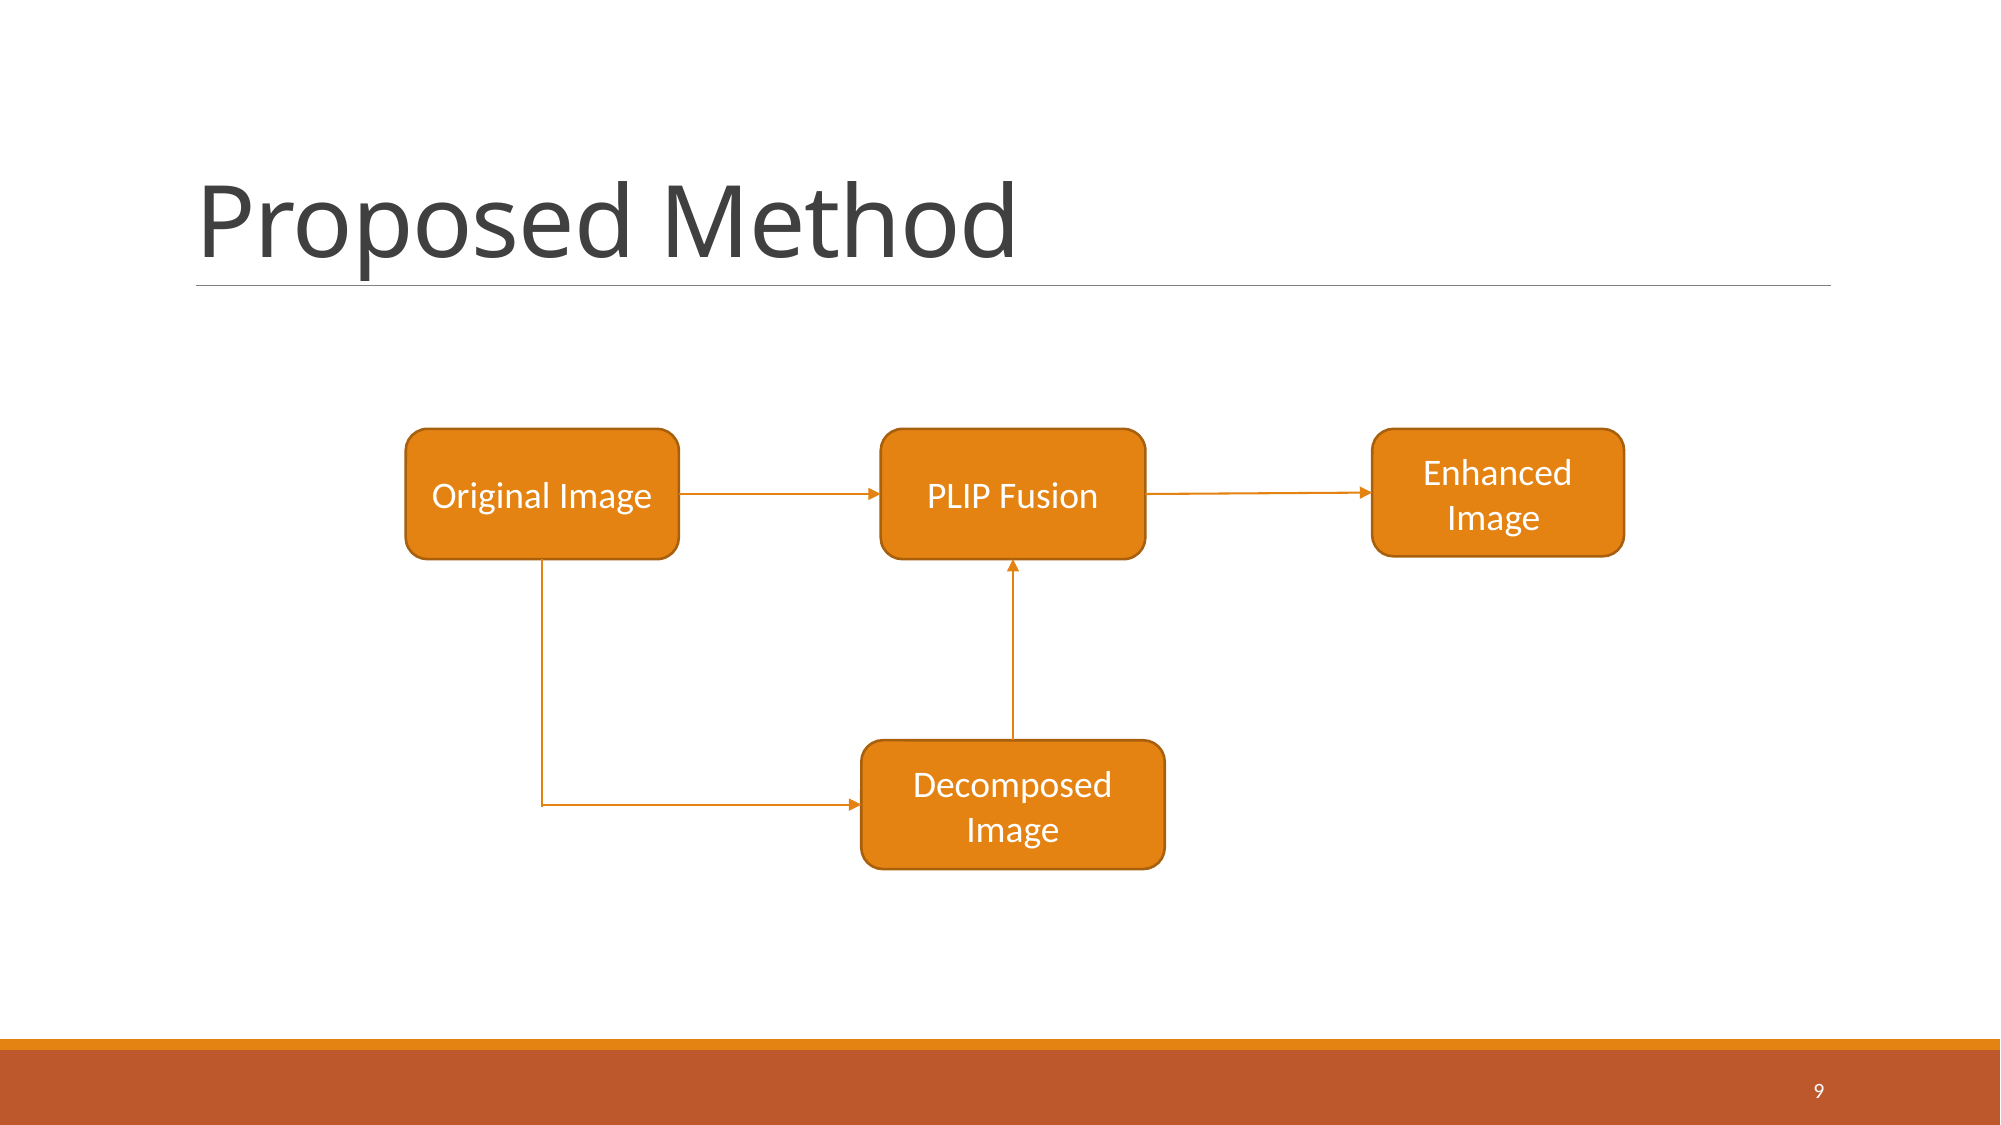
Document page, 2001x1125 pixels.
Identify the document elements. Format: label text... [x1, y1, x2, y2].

text_box PLIP Fusion [879, 427, 1147, 561]
text_box Original Image [404, 427, 681, 561]
text_box Decomposed Image [859, 738, 1167, 871]
slide_number 9 [1624, 1059, 1840, 1120]
text_box Enhanced Image [1370, 427, 1626, 558]
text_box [1144, 491, 1373, 495]
title Proposed Method [180, 47, 1830, 285]
